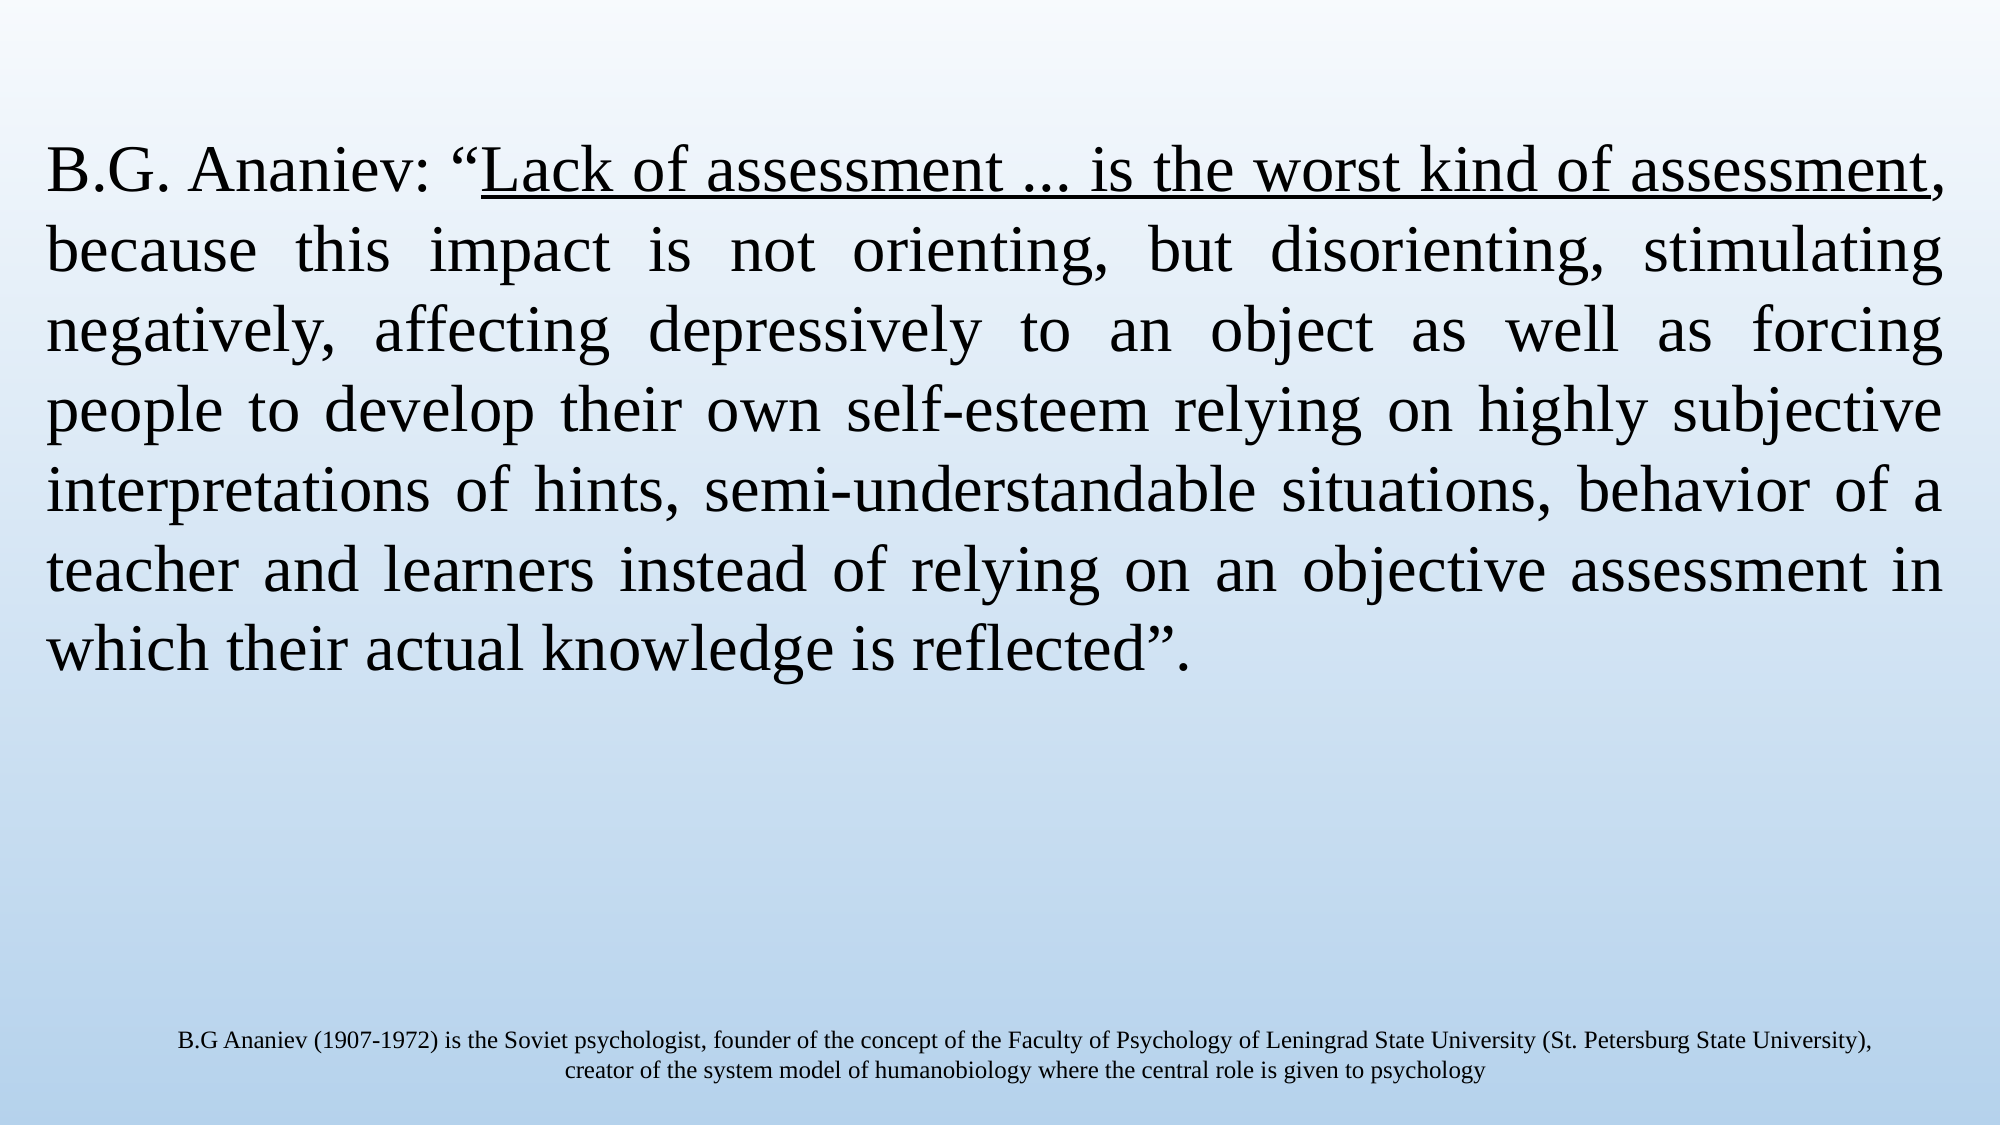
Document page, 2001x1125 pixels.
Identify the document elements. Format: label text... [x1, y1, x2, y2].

text_box B.G Ananiev (1907-1972) is the Soviet psychologist, founder of the concept of the Faculty of Psychology of Leningrad State University (St. Petersburg State University), creator of the system model of humanobiology where the central role is given to psychology [72, 1015, 1980, 1091]
list B.G. Ananiev: “Lack of assessment ... is the worst kind of assessment, because this impact is not orienting, but disorienting, stimulating negatively, affecting depressively to an object as well as forcing people to develop their own self-esteem relying on highly subjective interpretations of hints, semi-understandable situations, behavior of a teacher and learners instead of relying on an objective assessment in which their actual knowledge is reflected”. [31, 116, 1963, 981]
